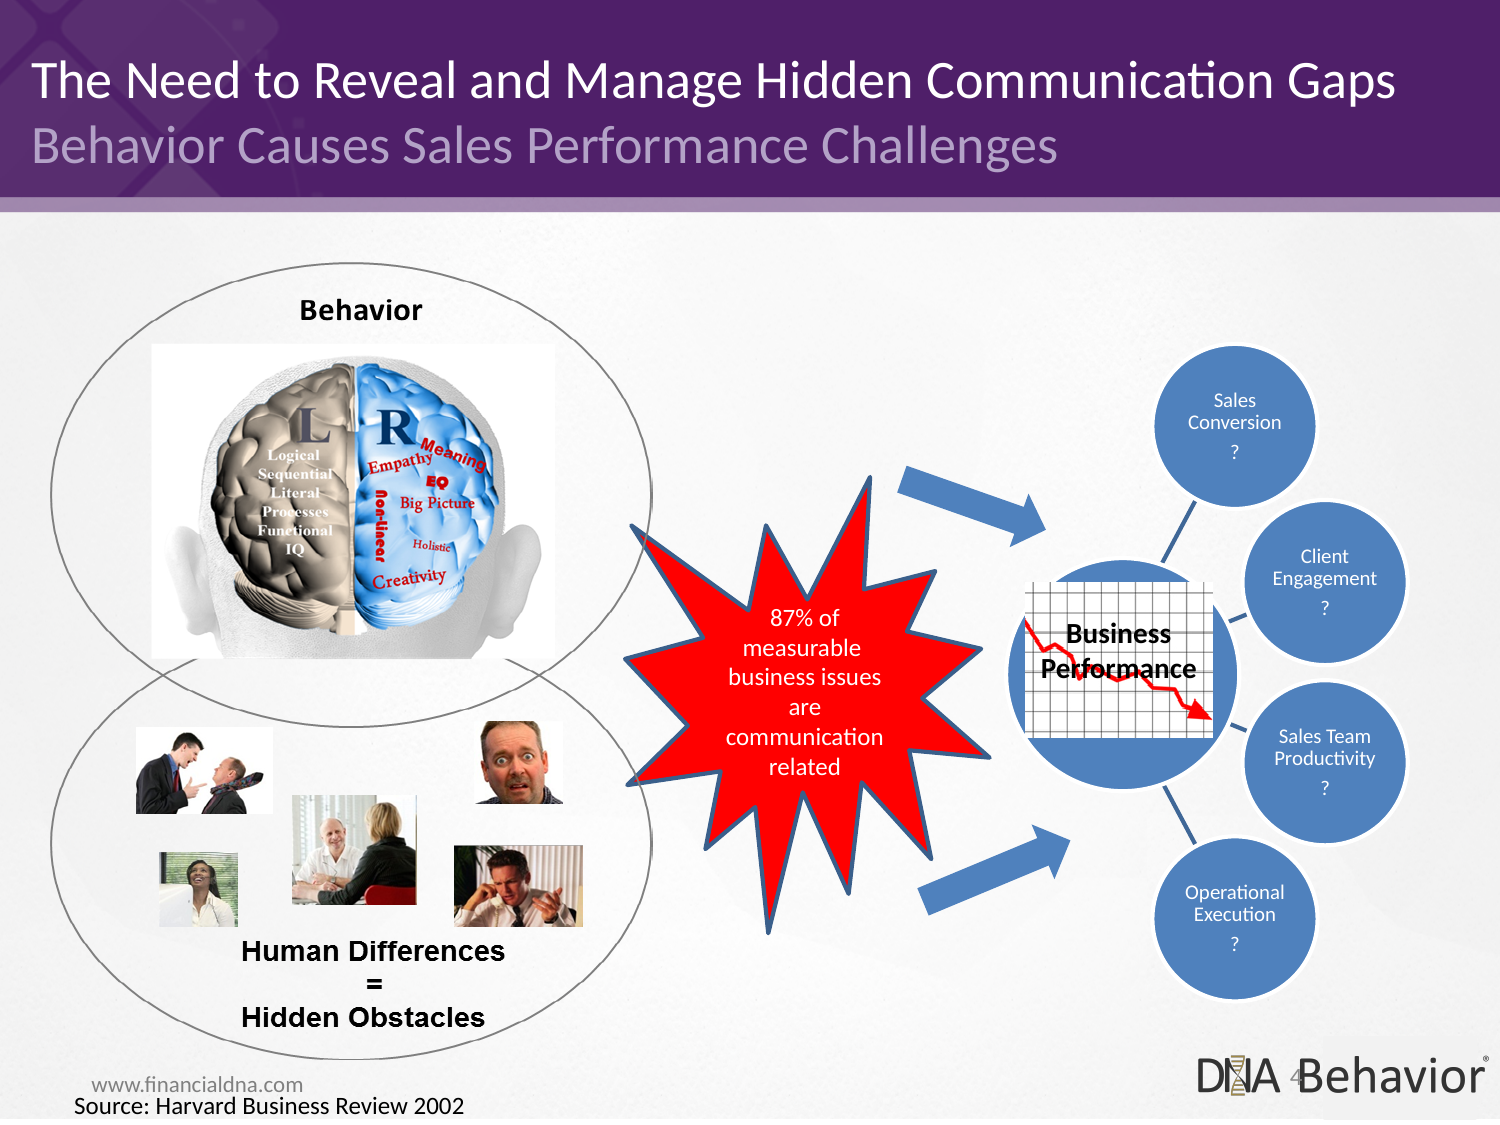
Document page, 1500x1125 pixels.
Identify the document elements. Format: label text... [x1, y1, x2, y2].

text_box 87% of measurable business issues are communication related [657, 523, 807, 936]
slide_number 4 [967, 1044, 1318, 1105]
picture [1024, 581, 1213, 738]
picture [0, 0, 1500, 1125]
text_box The Need to Reveal and Manage Hidden Communication Gaps Behavior Causes Sales Performance Challenges [16, 37, 1500, 183]
text_box Source: Harvard Business Review 2002 [59, 1081, 652, 1125]
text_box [812, 355, 1500, 990]
